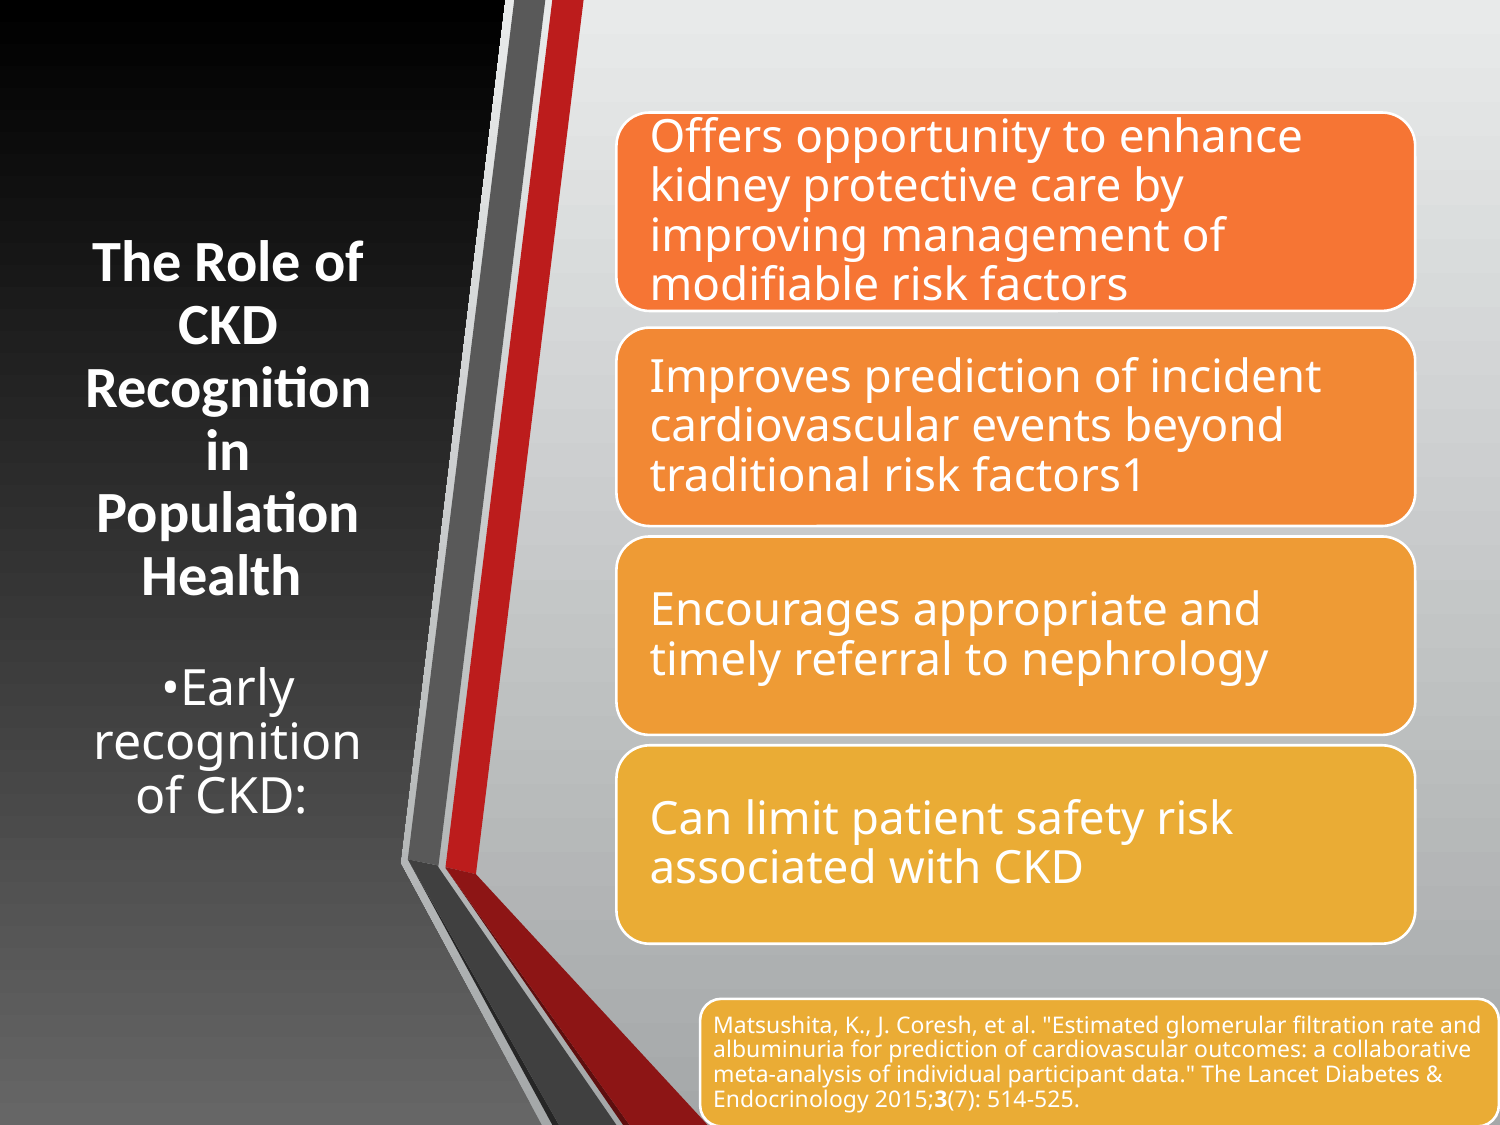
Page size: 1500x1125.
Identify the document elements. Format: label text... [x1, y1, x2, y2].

text_box [0, 0, 407, 1125]
title The Role of CKD Recognition in Population Health •Early recognition of CKD: [65, 112, 391, 950]
text_box [708, 0, 1500, 998]
text_box [402, 827, 407, 871]
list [616, 112, 1416, 951]
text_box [407, 0, 708, 1125]
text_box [699, 998, 1500, 1125]
